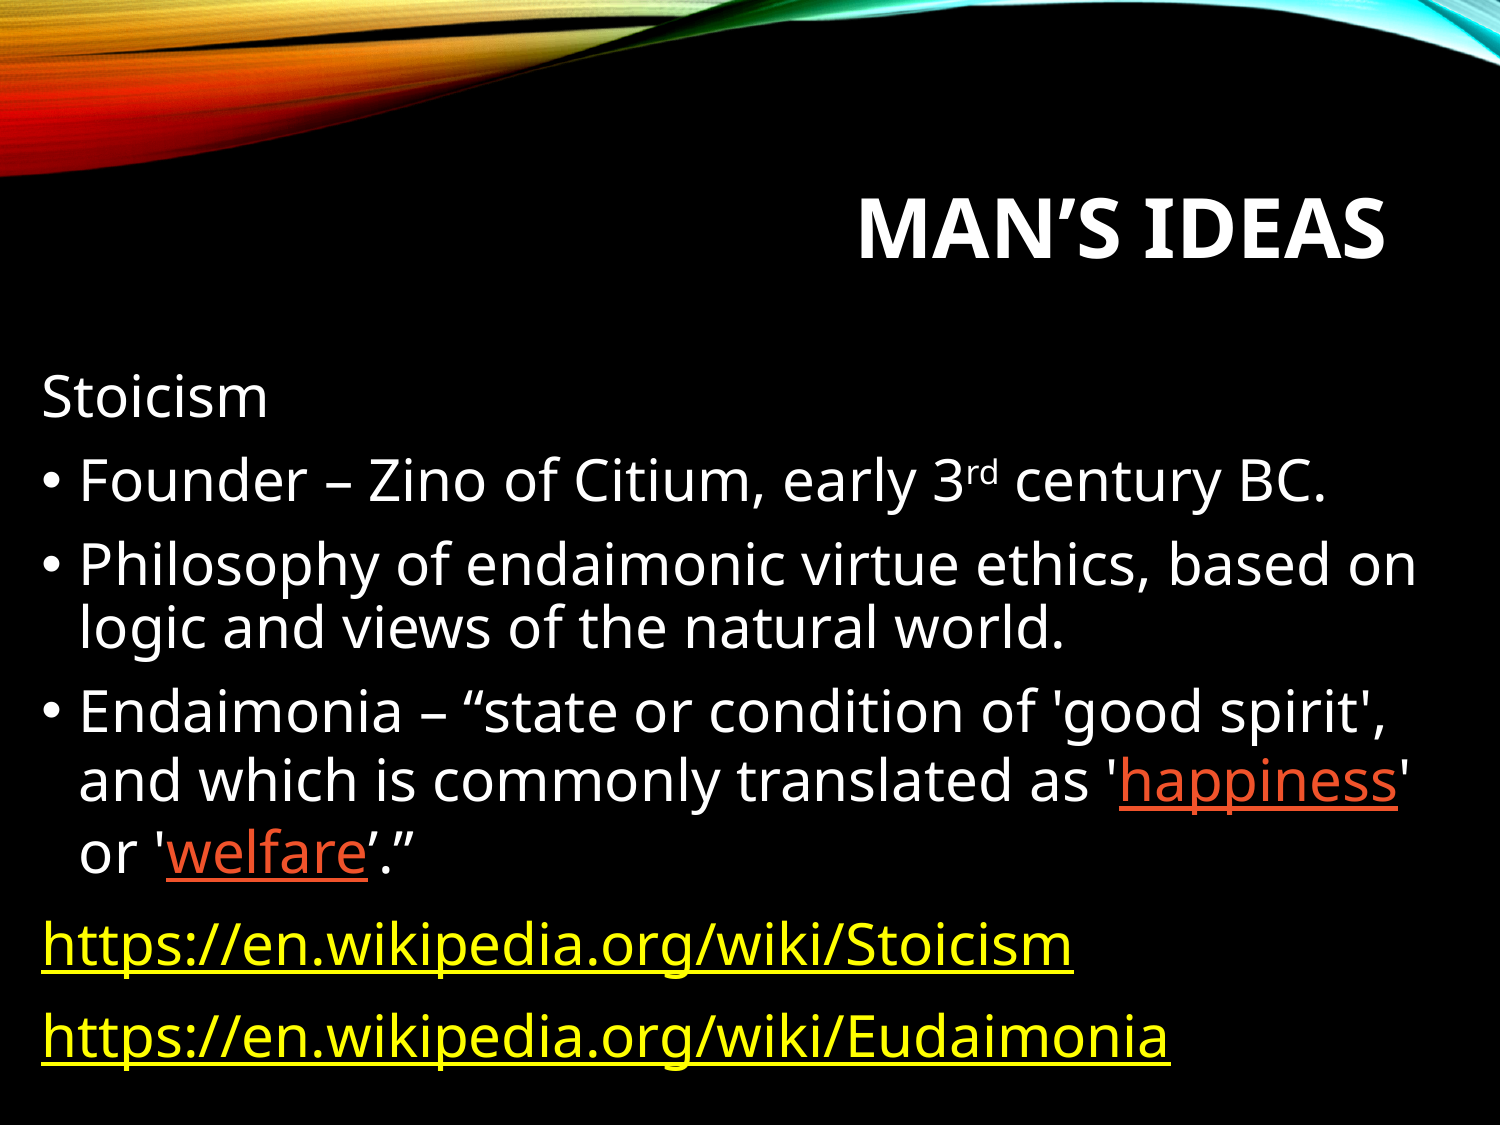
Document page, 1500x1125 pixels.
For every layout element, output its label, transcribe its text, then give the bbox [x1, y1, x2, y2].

picture [0, 0, 1500, 178]
list Stoicism Founder – Zino of Citium, early 3rd century BC. Philosophy of endaimonic virtue ethics, based on logic and views of the natural world. Endaimonia – “state or condition of 'good spirit', and which is commonly translated as 'happiness' or 'welfare’.” https://en.wikipedia.org/wiki/Stoicism https://en.wikipedia.org/wiki/Eudaimonia [26, 360, 1473, 1080]
title Man’s Ideas [356, 129, 1403, 333]
